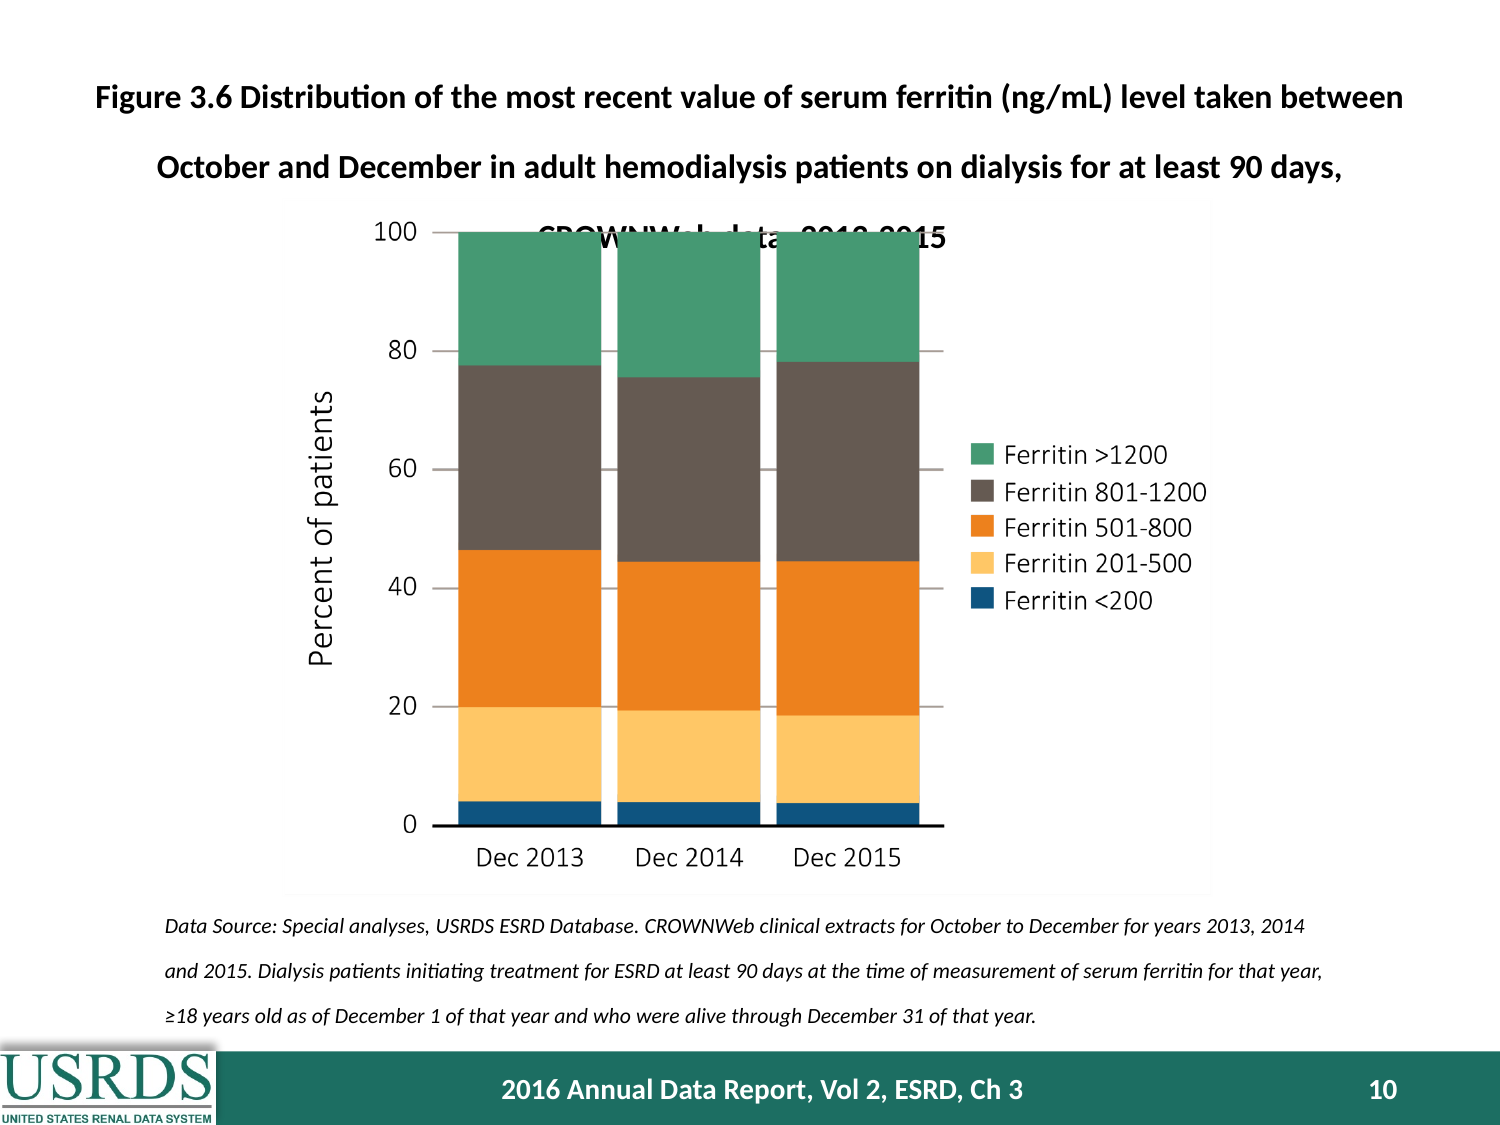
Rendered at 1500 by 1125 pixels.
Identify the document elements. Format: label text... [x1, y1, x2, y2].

slide_number 10 [1262, 1062, 1413, 1108]
picture [0, 1051, 216, 1125]
picture [282, 198, 1213, 897]
text_box Data Source: Special analyses, USRDS ESRD Database. CROWNWeb clinical extracts for October to December for years 2013, 2014 and 2015. Dialysis patients initiating treatment for ESRD at least 90 days at the time of measurement of serum ferritin for that year, ≥18 years old as of December 1 of that year and who were alive through December 31 of that year. [149, 899, 1350, 1095]
footer 2016 Annual Data Report, Vol 2, ESRD, Ch 3 [474, 1062, 1050, 1113]
title Figure 3.6 Distribution of the most recent value of serum ferritin (ng/mL) level taken between October and December in adult hemodialysis patients on dialysis for at least 90 days, CROWNWeb data, 2013-2015 [75, 60, 1425, 248]
